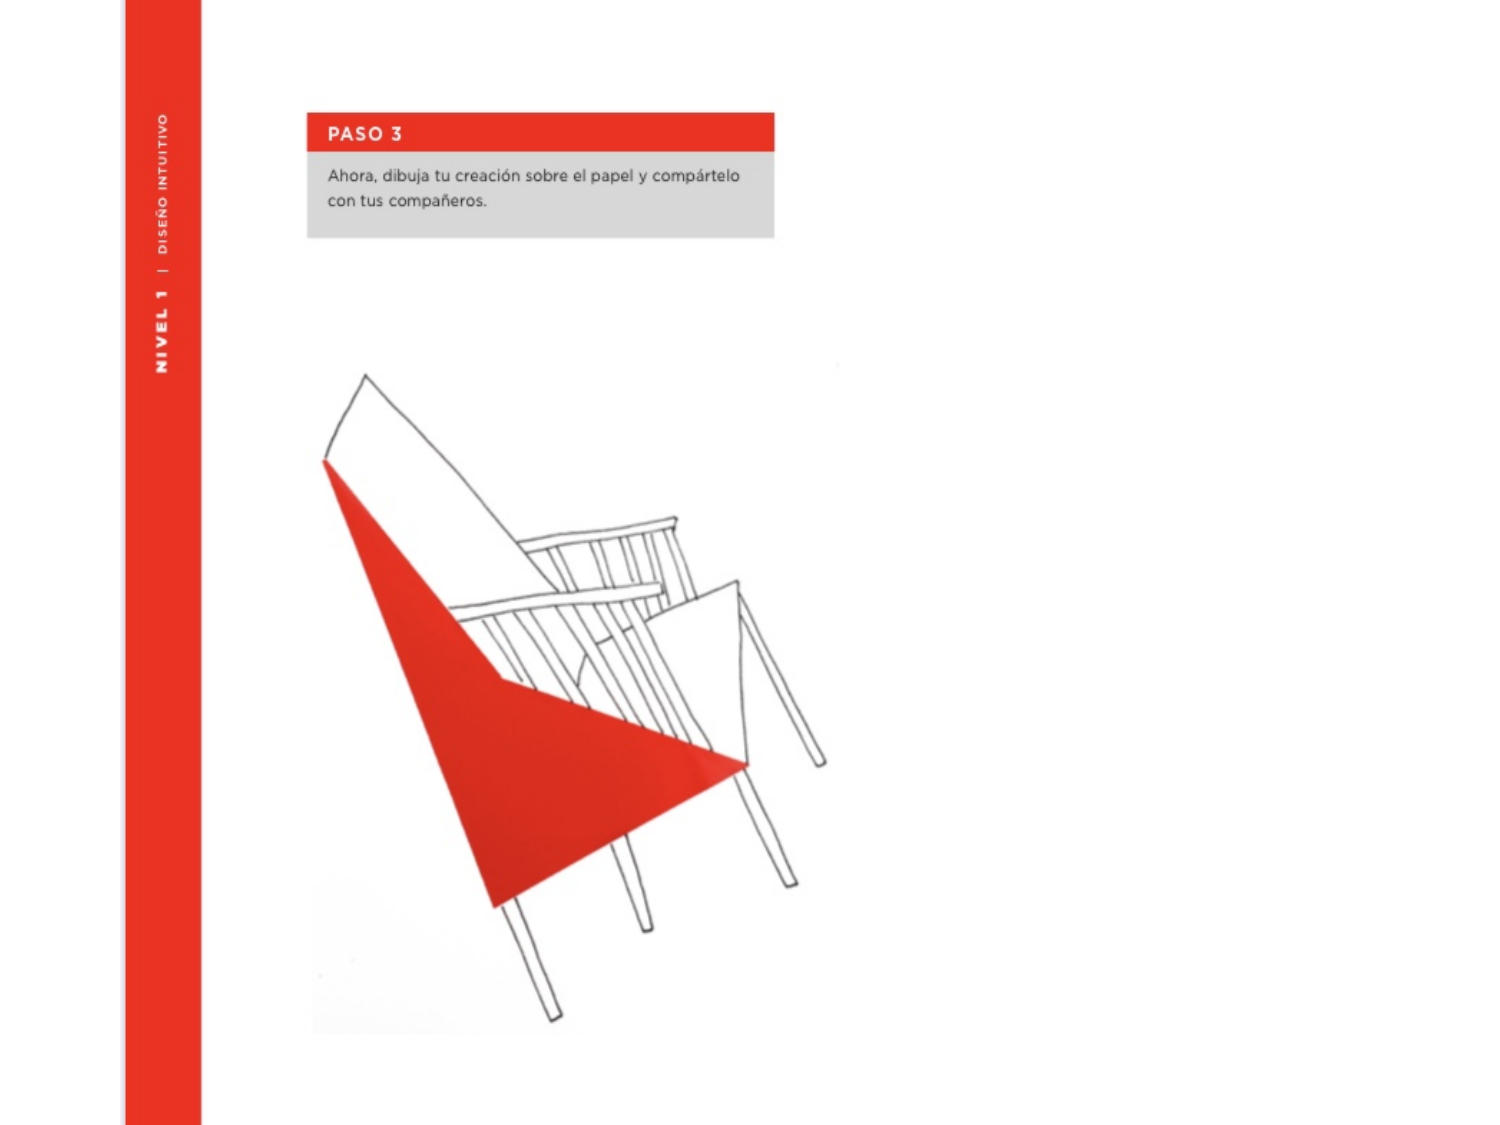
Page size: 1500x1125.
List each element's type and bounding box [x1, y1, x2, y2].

list [0, 0, 1500, 1125]
